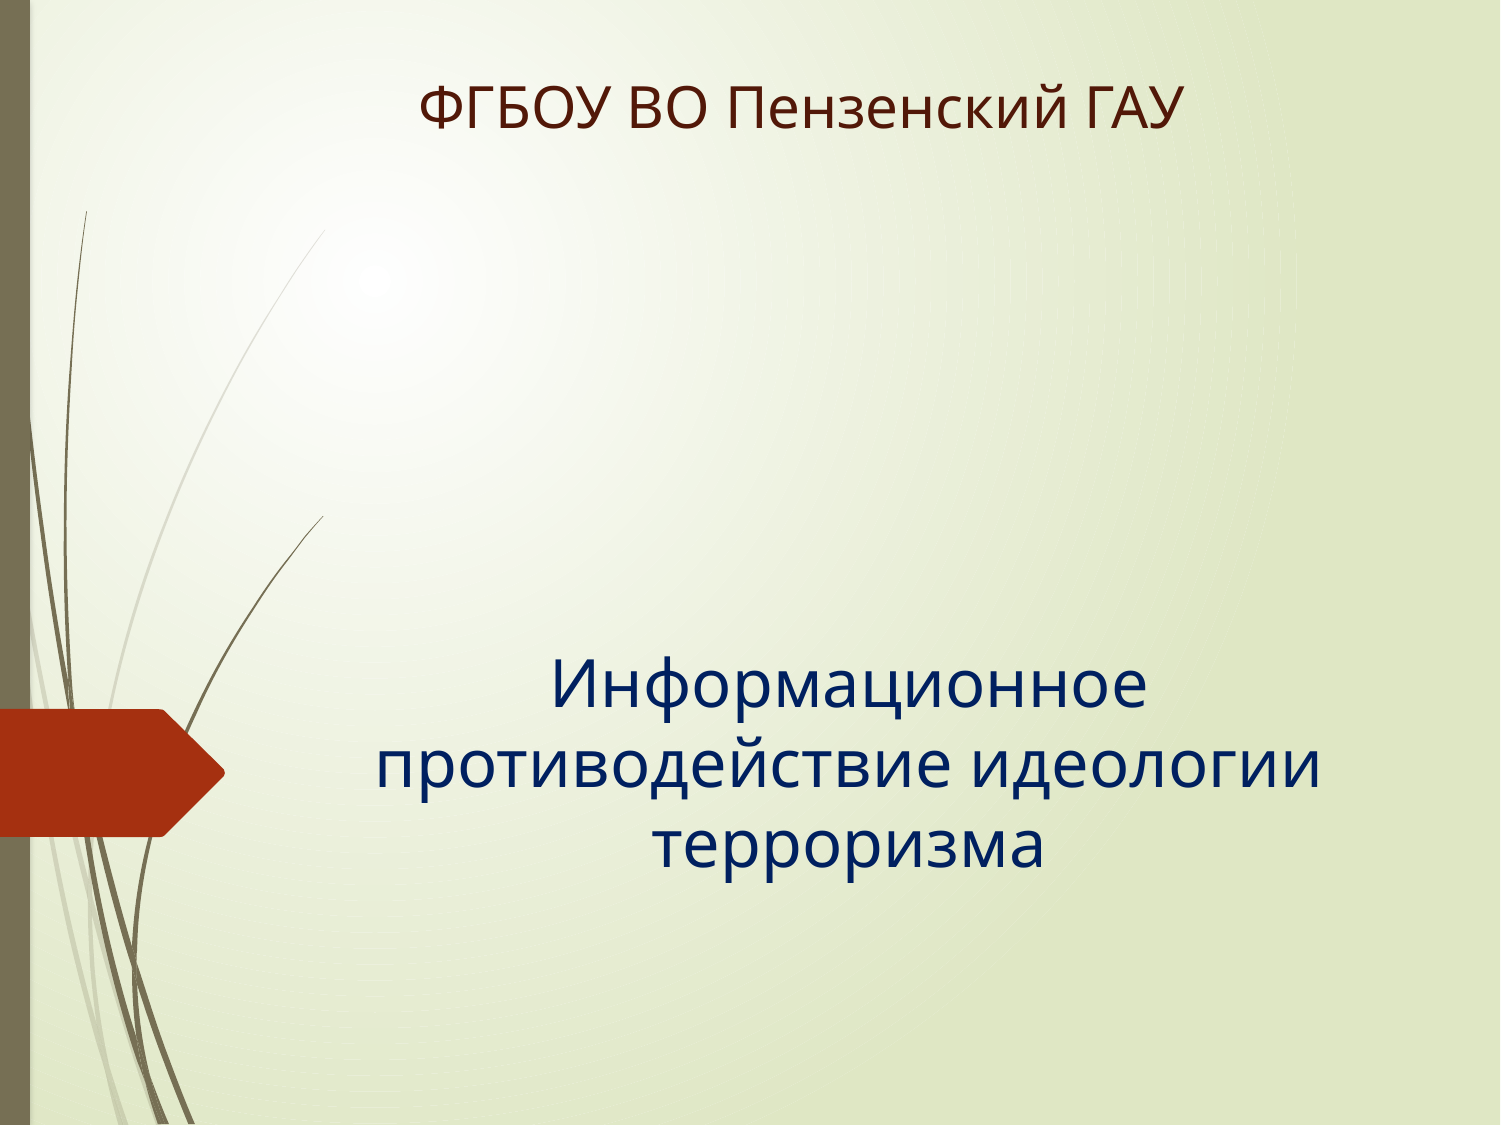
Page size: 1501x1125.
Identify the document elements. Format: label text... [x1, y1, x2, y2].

text_box ФГБОУ ВО Пензенский ГАУ [348, 62, 1255, 148]
text_box Информационное противодействие идеологии терроризма [277, 633, 1422, 888]
